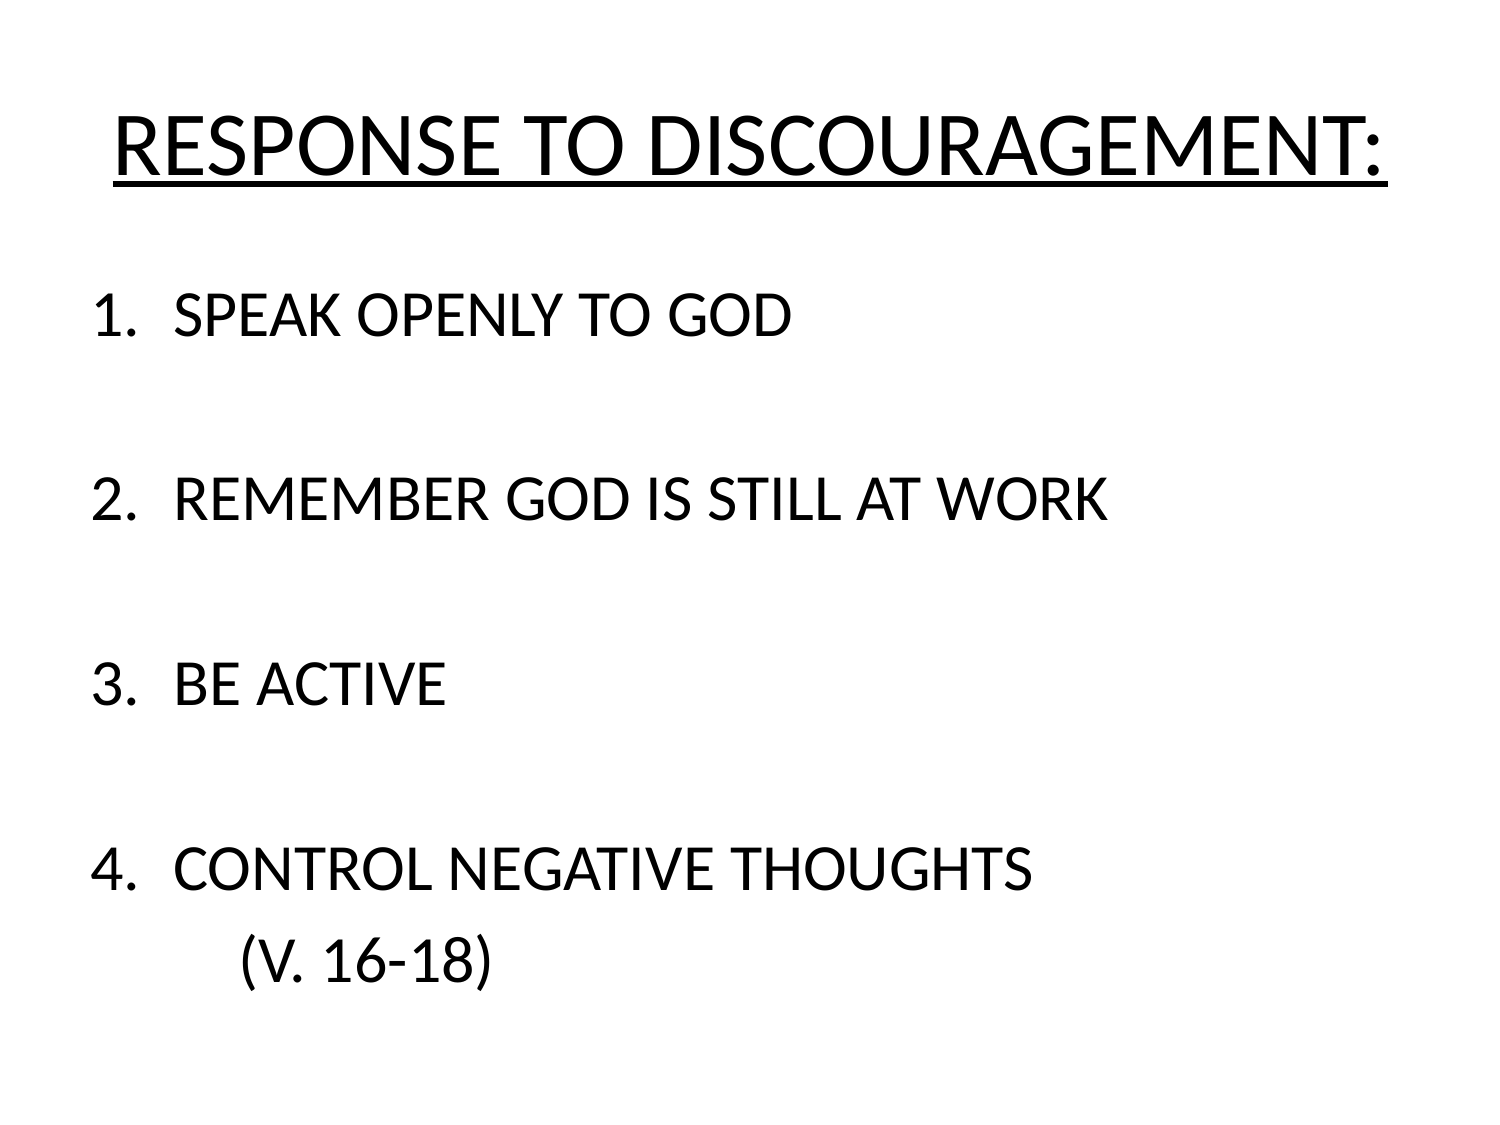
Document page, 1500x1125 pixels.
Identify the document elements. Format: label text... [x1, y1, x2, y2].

list SPEAK OPENLY TO GOD REMEMBER GOD IS STILL AT WORK BE ACTIVE CONTROL NEGATIVE THOUGHTS (V. 16-18) [75, 262, 1425, 1005]
title RESPONSE TO DISCOURAGEMENT: [75, 45, 1425, 233]
